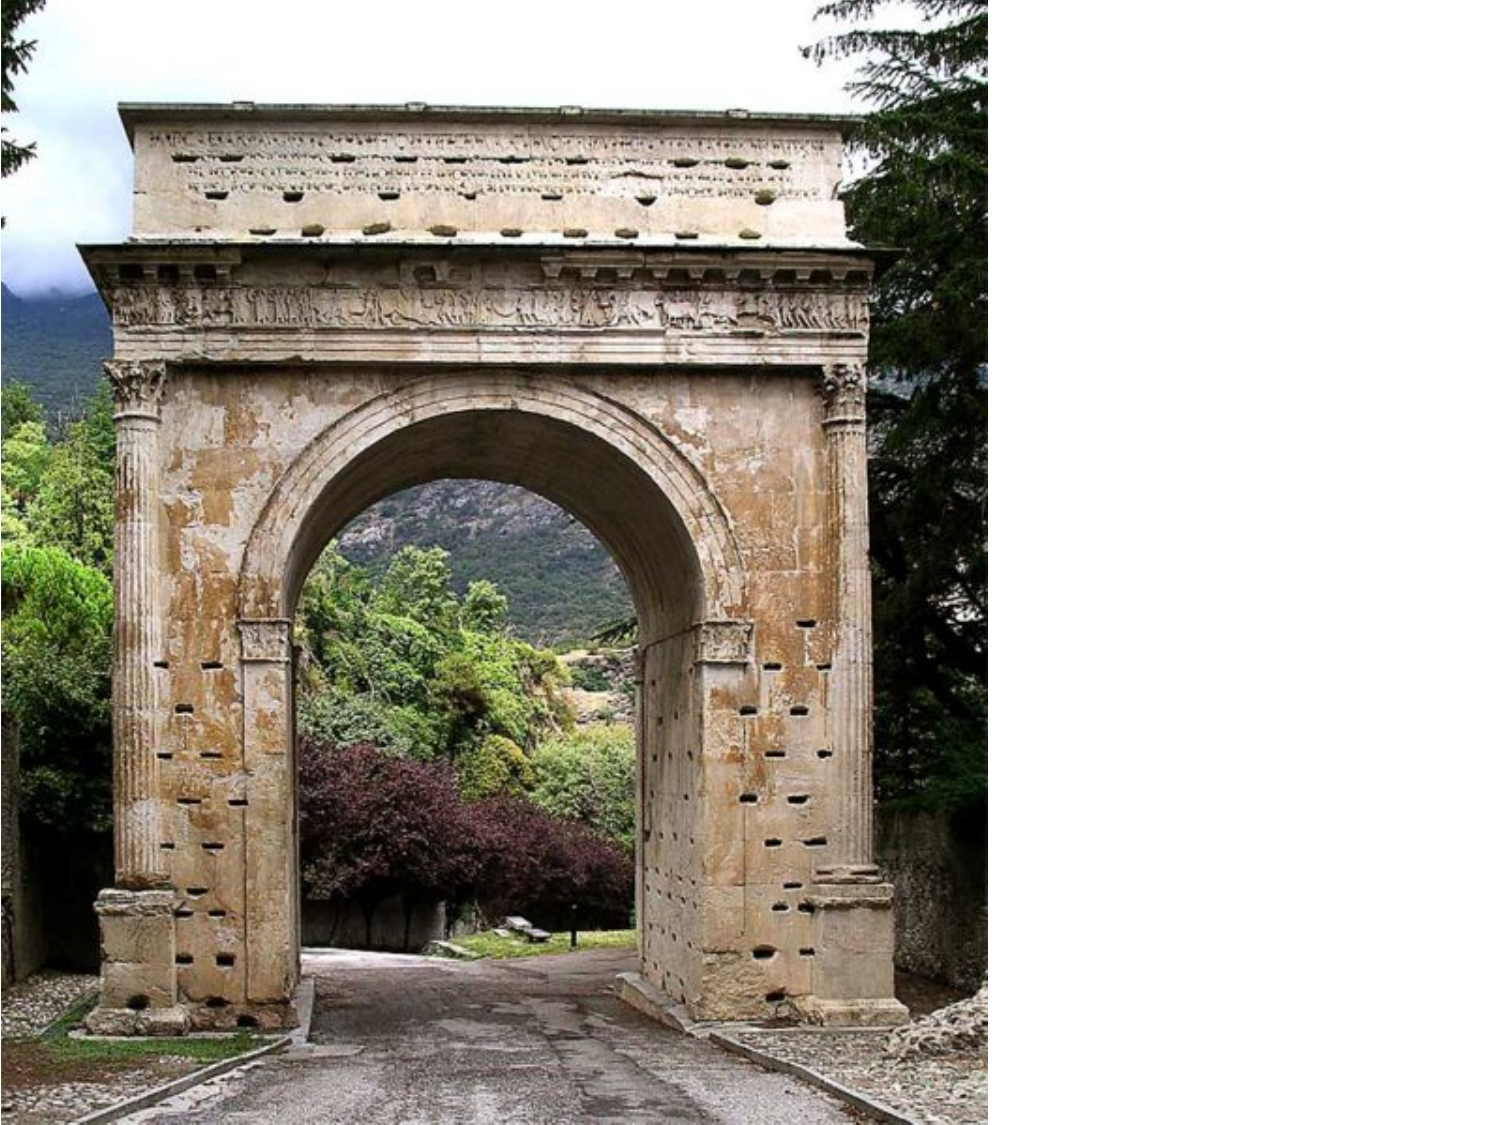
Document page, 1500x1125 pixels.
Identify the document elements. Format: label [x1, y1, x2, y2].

list [1, 0, 988, 1125]
